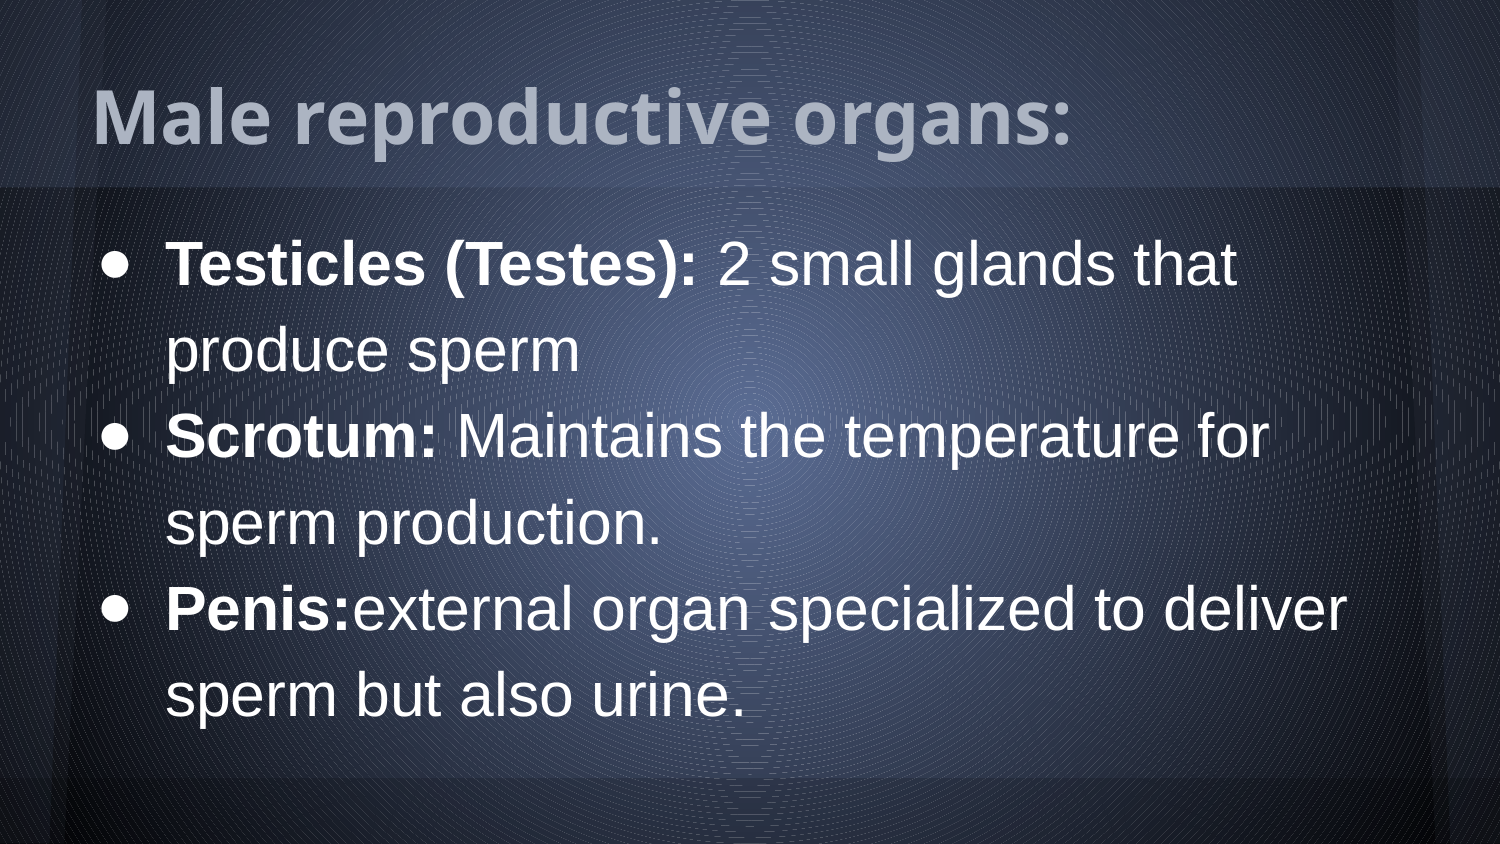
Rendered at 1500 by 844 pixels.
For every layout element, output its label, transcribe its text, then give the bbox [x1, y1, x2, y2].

title Male reproductive organs: [75, 33, 1425, 175]
list Testicles (Testes): 2 small glands that produce sperm Scrotum: Maintains the temperature for sperm production. Penis:external organ specialized to deliver sperm but also urine. [75, 196, 1425, 808]
